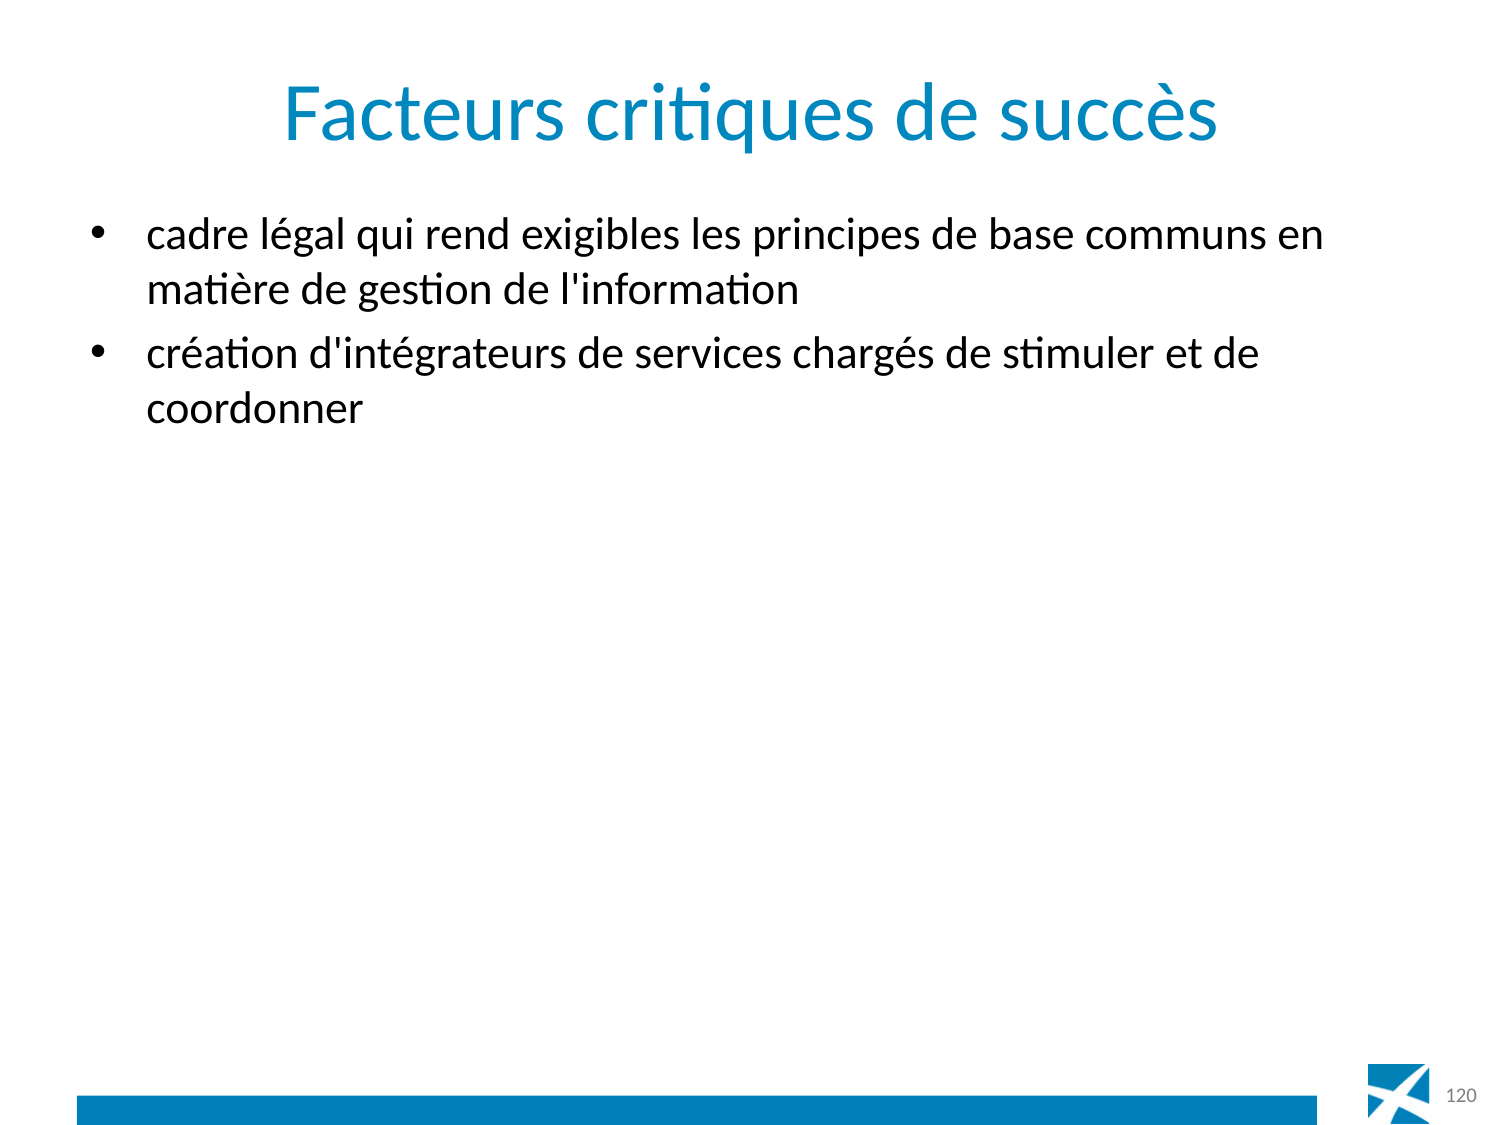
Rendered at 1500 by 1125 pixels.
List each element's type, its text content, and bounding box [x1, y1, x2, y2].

title Facteurs critiques de succès [76, 30, 1427, 183]
list cadre légal qui rend exigibles les principes de base communs en matière de gestion de l'information création d'intégrateurs de services chargés de stimuler et de coordonner [75, 196, 1425, 1035]
slide_number 120 [1368, 1064, 1492, 1125]
